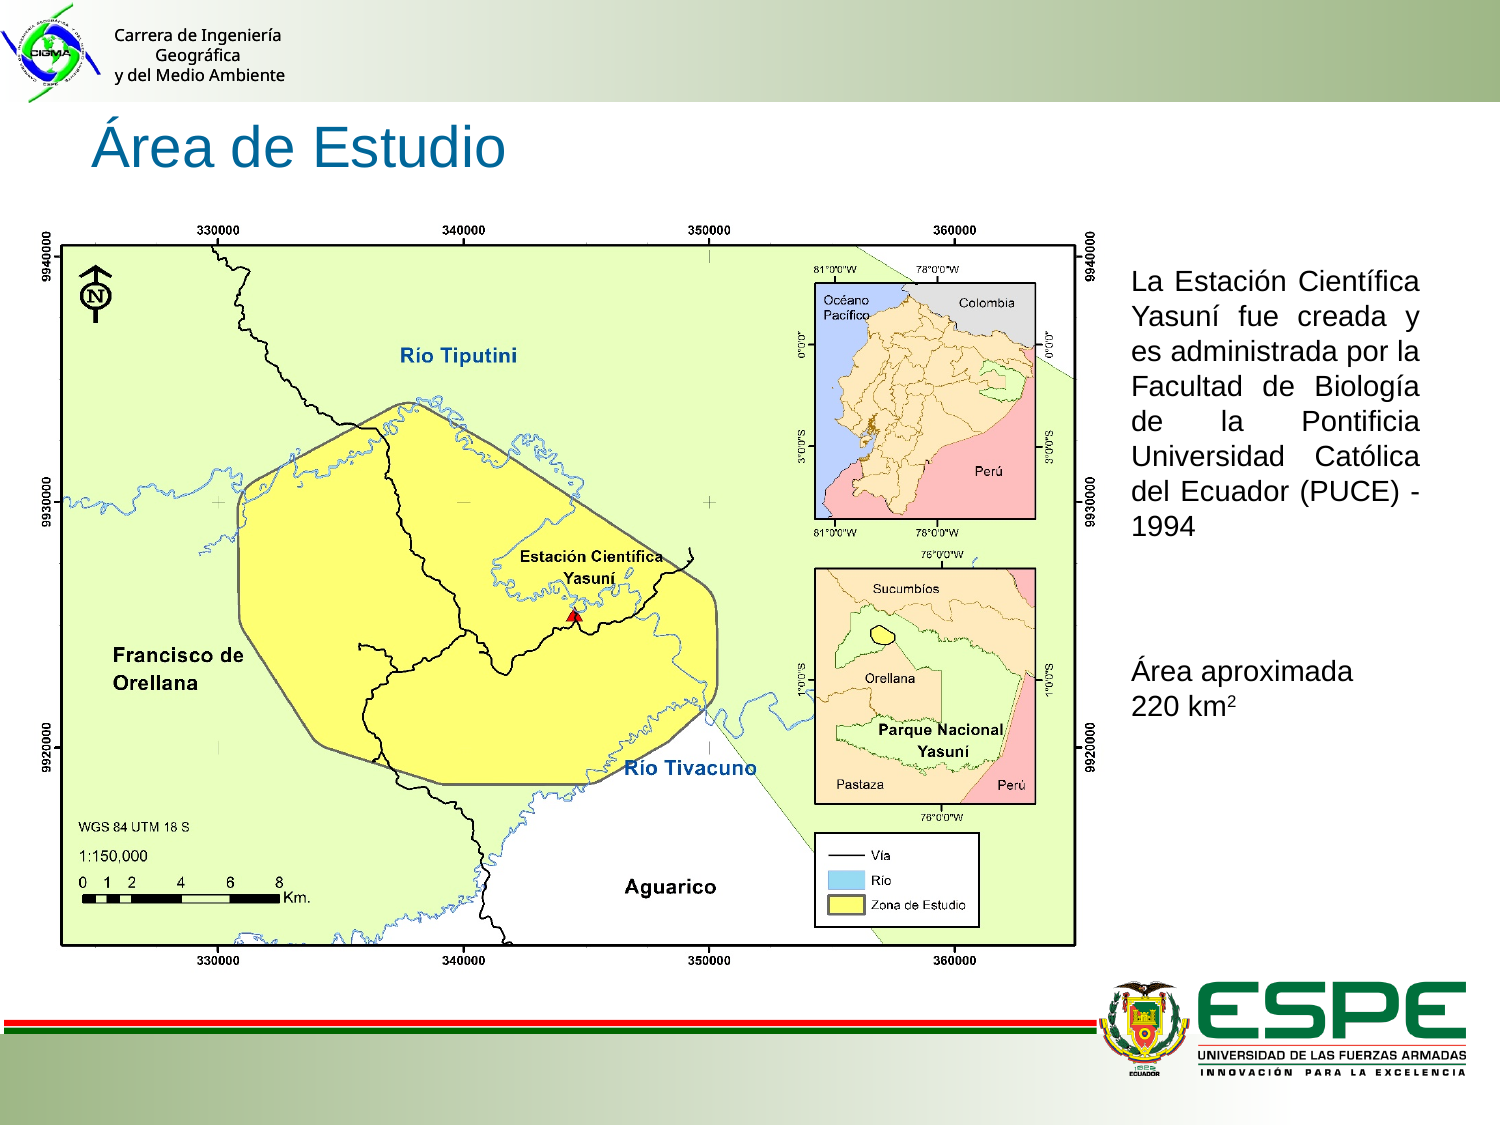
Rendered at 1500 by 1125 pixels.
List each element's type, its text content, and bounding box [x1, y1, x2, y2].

text_box Área de Estudio [76, 101, 1436, 187]
text_box Área aproximada 220 km2 [1121, 645, 1436, 730]
picture [0, 2, 101, 103]
text_box La Estación Científica Yasuní fue creada y es administrada por la Facultad de Biología de la Pontificia Universidad Católica del Ecuador (PUCE) - 1994 [1121, 255, 1436, 550]
picture [23, 207, 1466, 1076]
